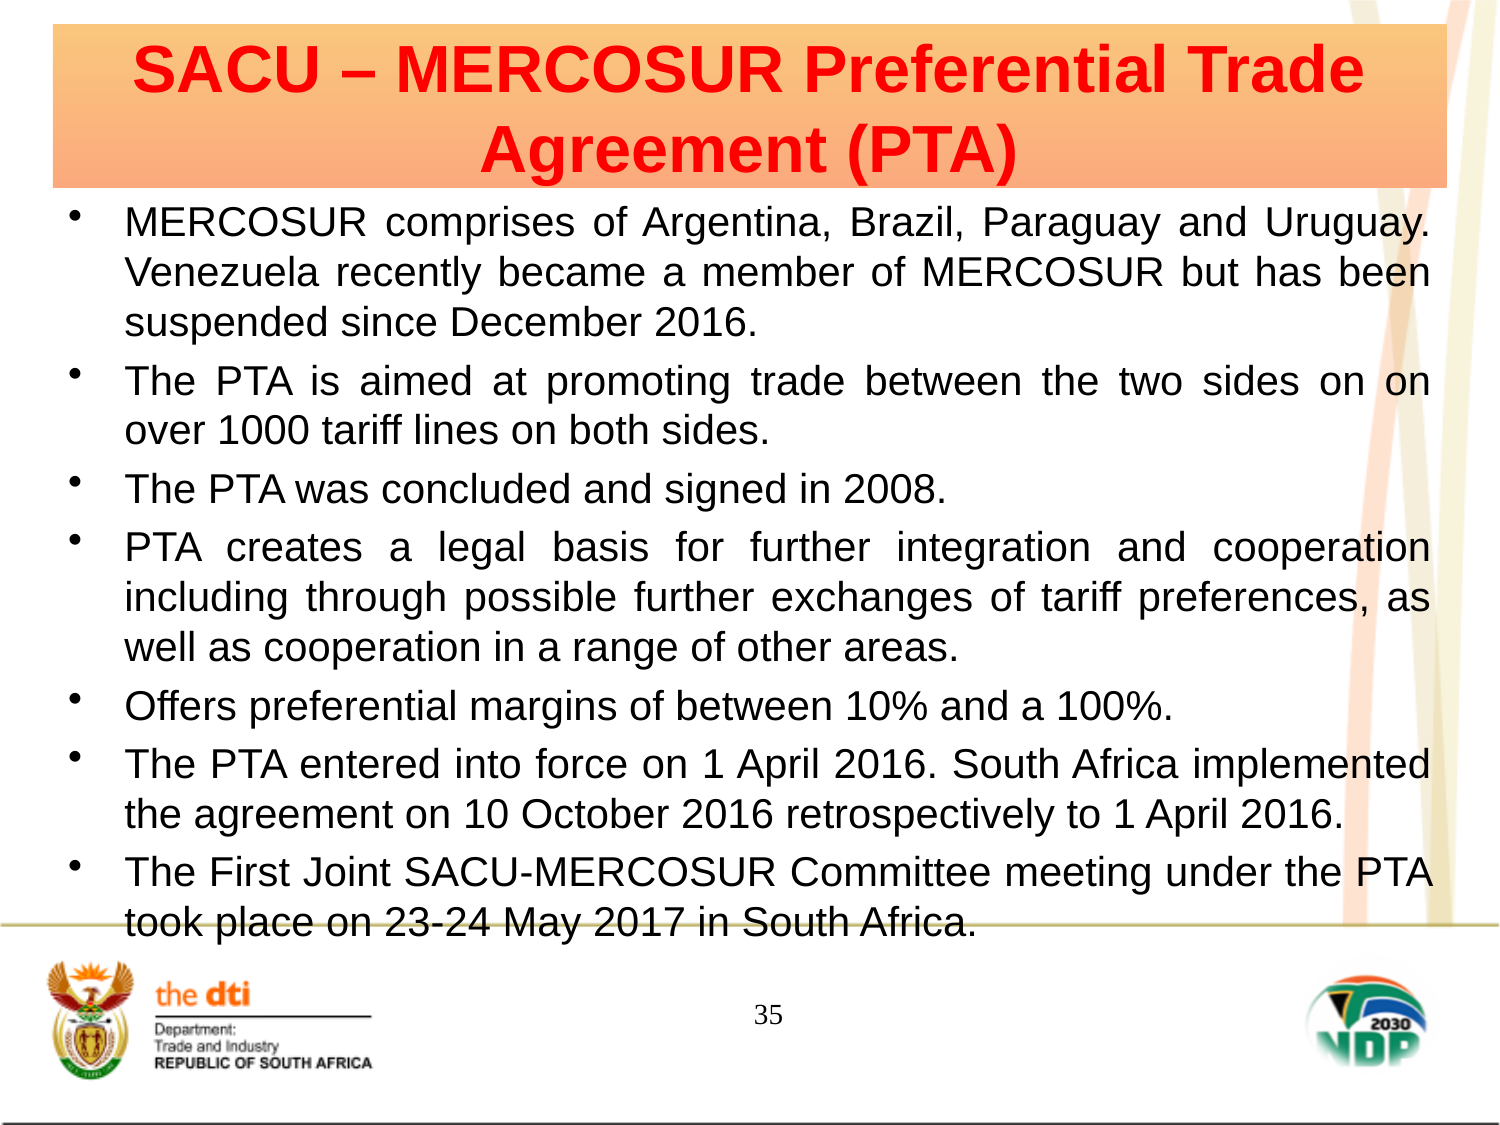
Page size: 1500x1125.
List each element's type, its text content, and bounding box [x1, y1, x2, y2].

picture [0, 0, 1500, 1125]
slide_number 35 [612, 987, 926, 1063]
list MERCOSUR comprises of Argentina, Brazil, Paraguay and Uruguay. Venezuela recently became a member of MERCOSUR but has been suspended since December 2016. The PTA is aimed at promoting trade between the two sides on on over 1000 tariff lines on both sides. The PTA was concluded and signed in 2008. PTA creates a legal basis for further integration and cooperation including through possible further exchanges of tariff preferences, as well as cooperation in a range of other areas. Offers preferential margins of between 10% and a 100%. The PTA entered into force on 1 April 2016. South Africa implemented the agreement on 10 October 2016 retrospectively to 1 April 2016. The First Joint SACU-MERCOSUR Committee meeting under the PTA took place on 23-24 May 2017 in South Africa. [52, 187, 1448, 1001]
title SACU – MERCOSUR Preferential Trade Agreement (PTA) [52, 24, 1447, 187]
